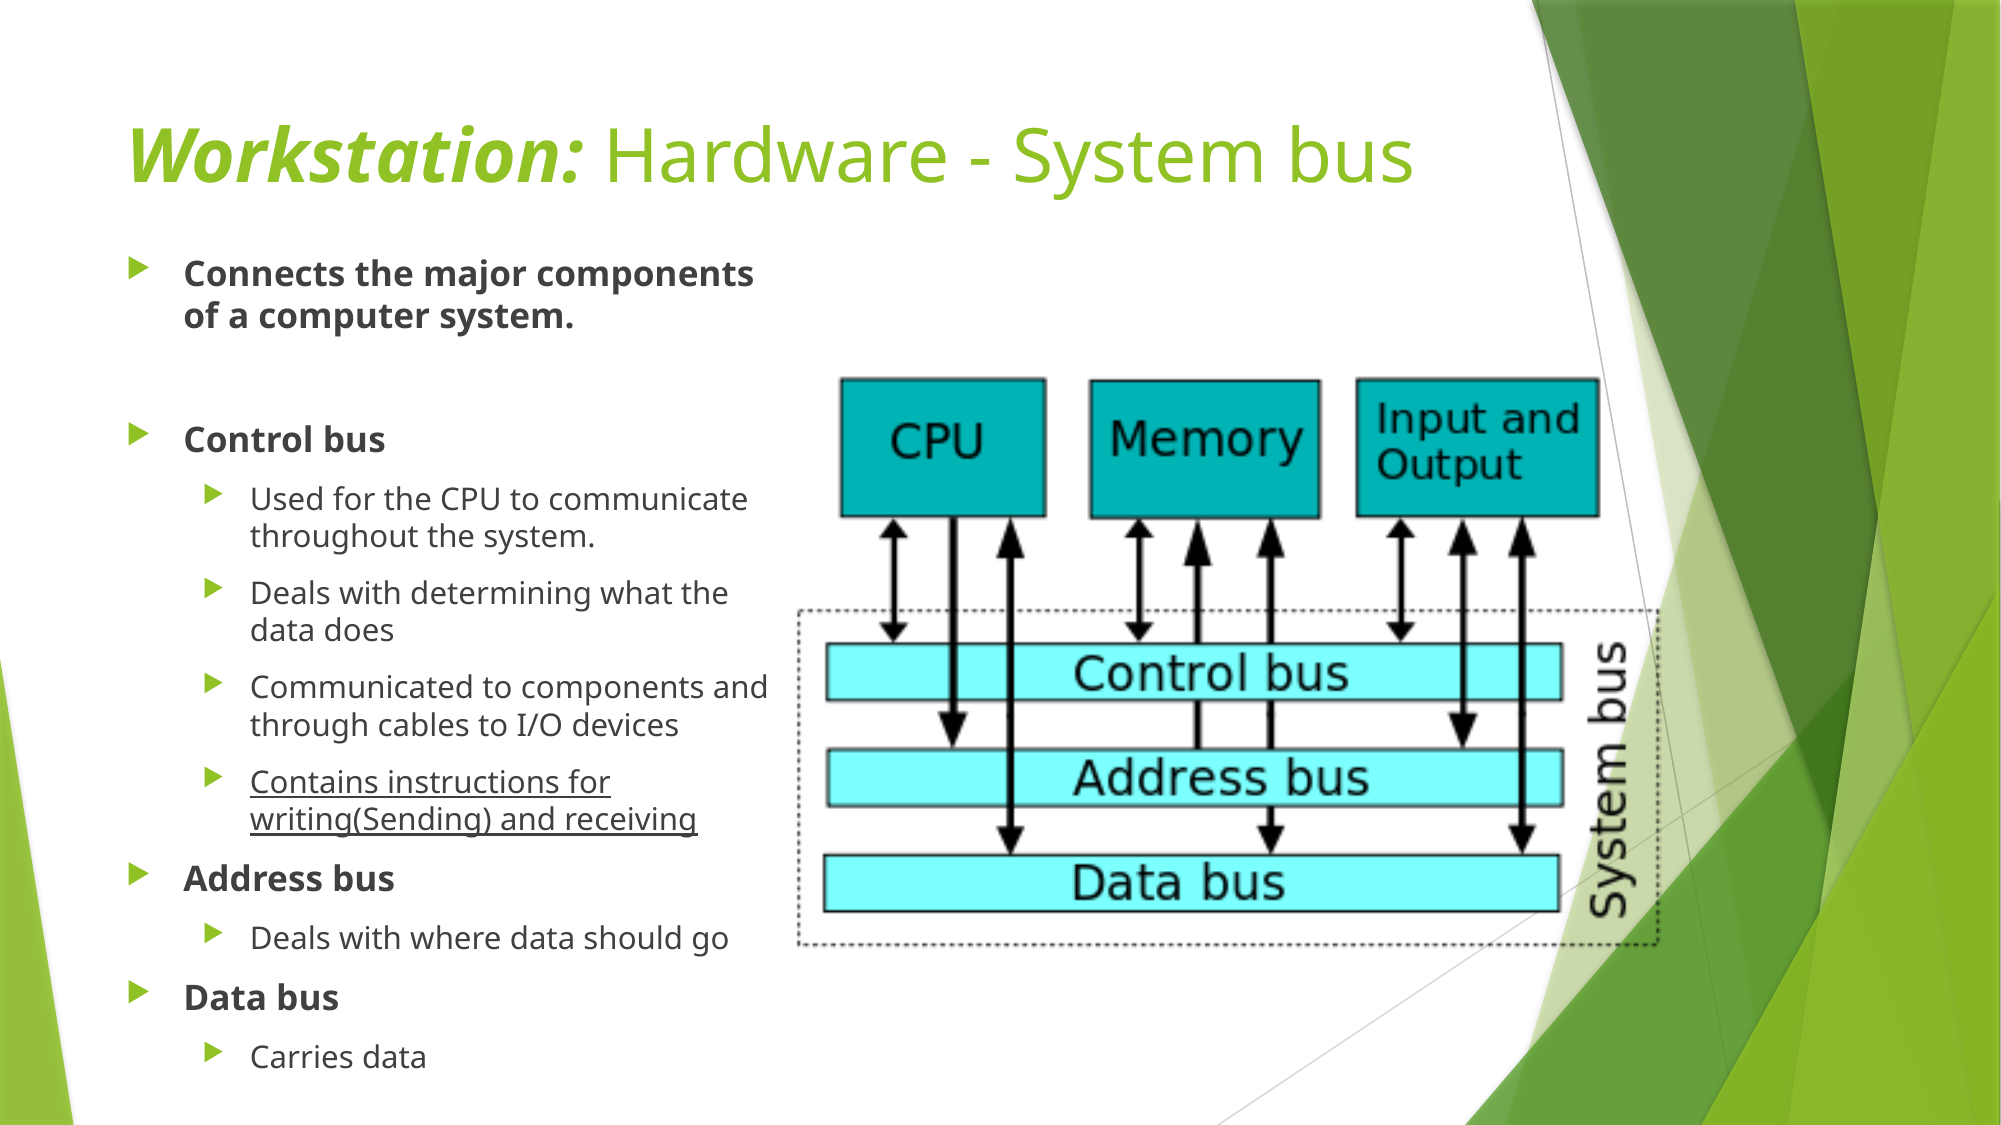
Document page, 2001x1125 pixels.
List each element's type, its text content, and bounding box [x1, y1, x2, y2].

title Workstation: Hardware - System bus [111, 99, 1522, 317]
picture [787, 337, 1680, 990]
list Connects the major components of a computer system. Control bus Used for the CPU to communicate throughout the system. Deals with determining what the data does Communicated to components and through cables to I/O devices Contains instructions for writing(Sending) and receiving Address bus Deals with where data should go Data bus Carries data [111, 243, 808, 1084]
